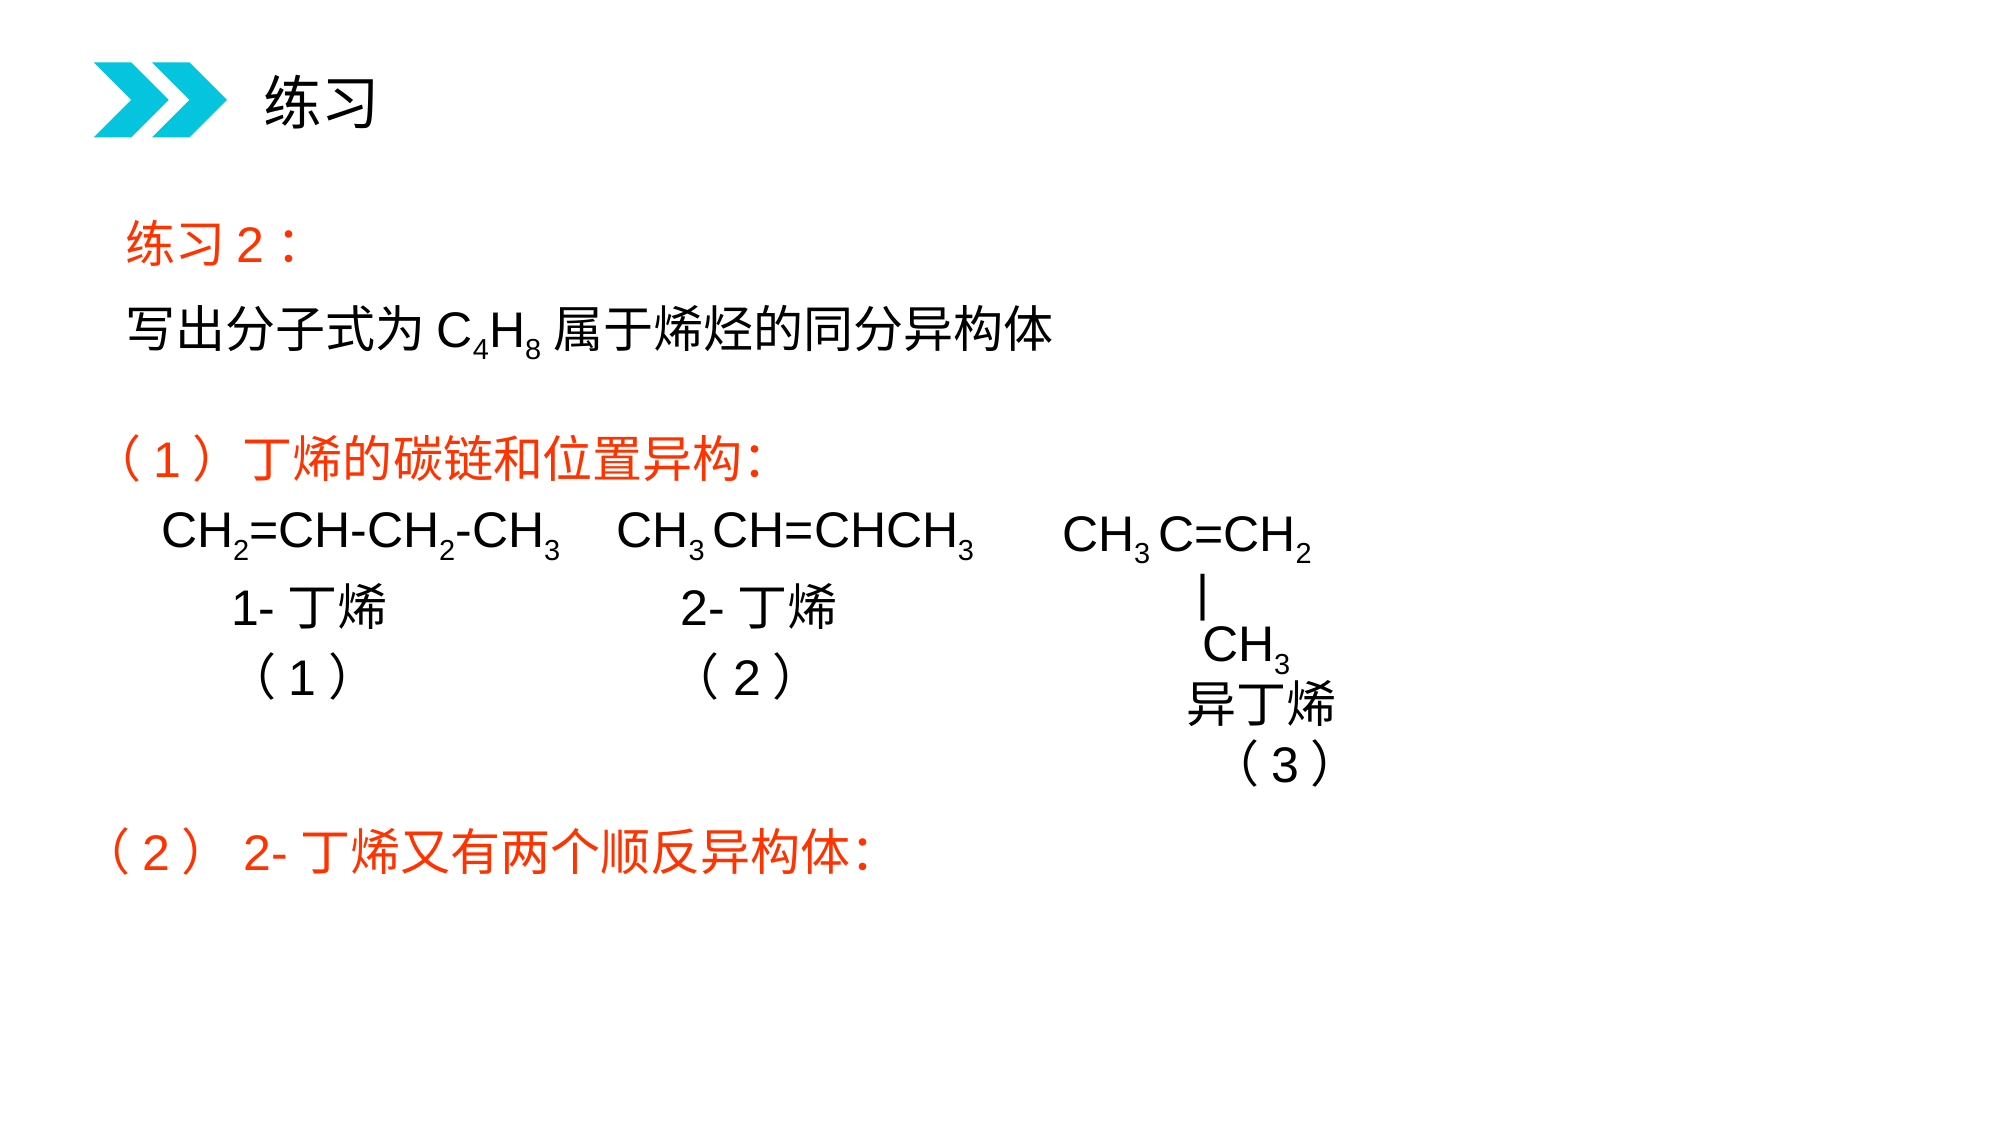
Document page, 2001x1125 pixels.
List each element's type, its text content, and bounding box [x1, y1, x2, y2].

text_box （1）丁烯的碳链和位置异构： CH2=CH-CH2-CH3 CH3 CH=CHCH3 1-丁烯 2-丁烯 （1） （2） [75, 419, 1760, 920]
text_box 练习2： 写出分子式为C4H8属于烯烃的同分异构体 [110, 204, 1906, 373]
text_box （2）2-丁烯又有两个顺反异构体： [65, 813, 916, 888]
text_box CH3 C=CH2 | CH3 异丁烯 （3） [1047, 493, 1605, 800]
text_box 练习 [248, 66, 1088, 137]
